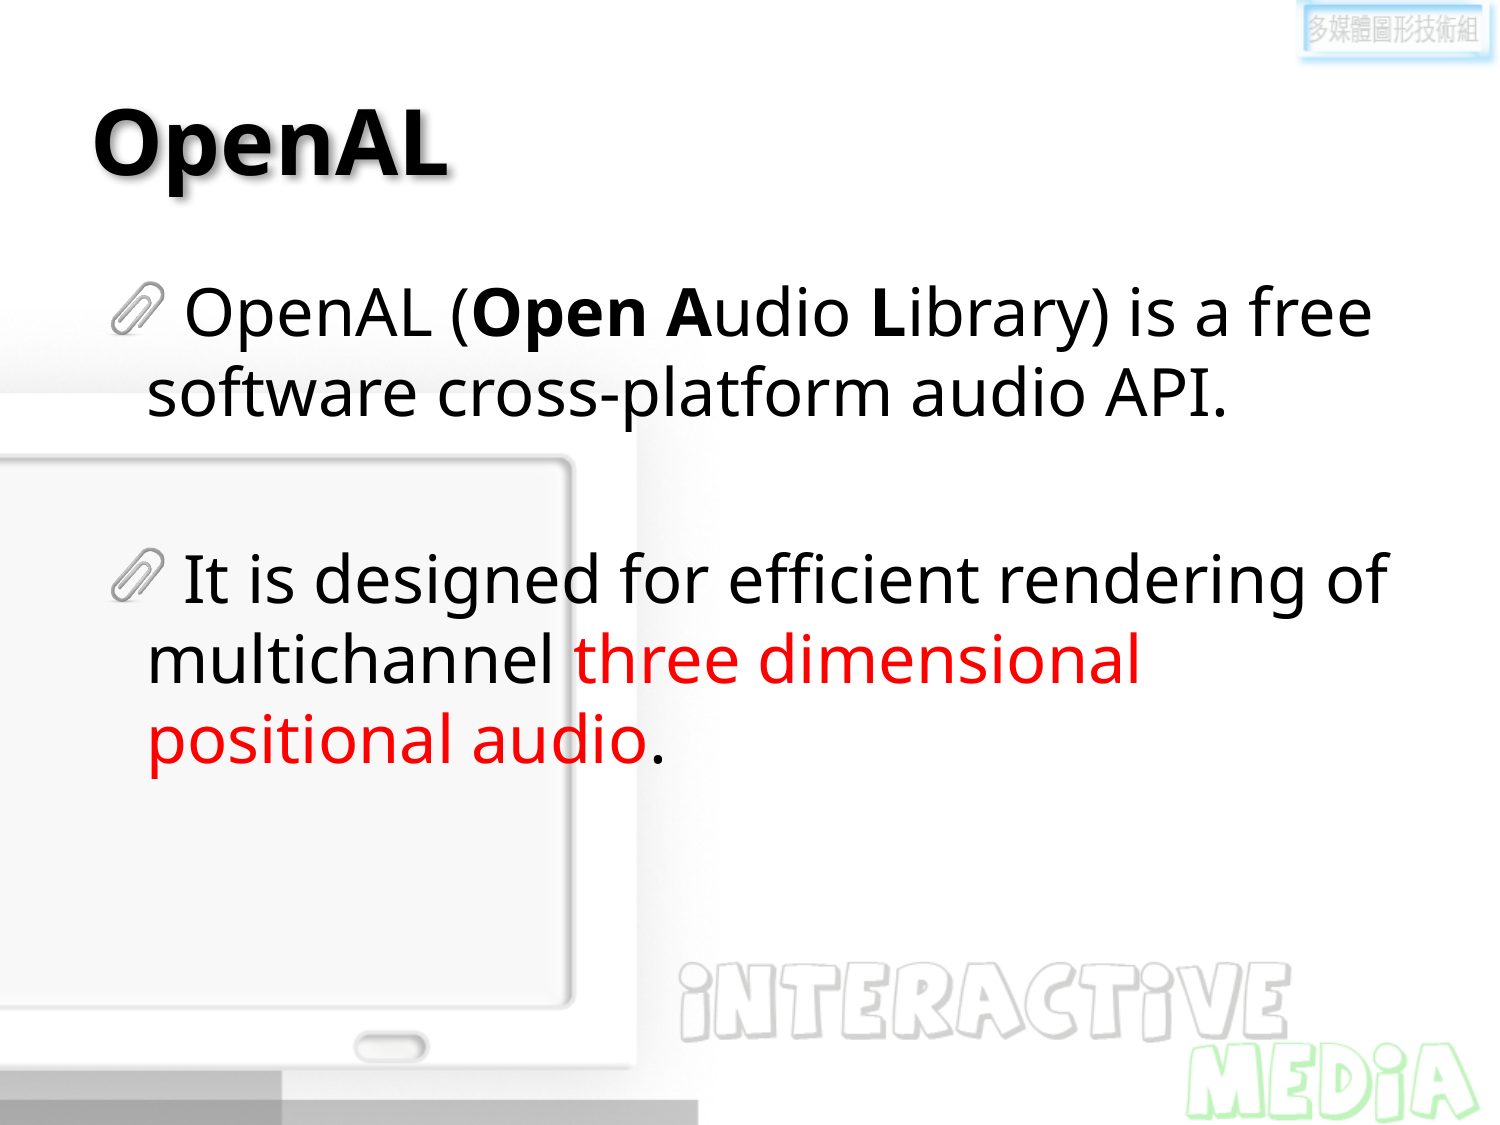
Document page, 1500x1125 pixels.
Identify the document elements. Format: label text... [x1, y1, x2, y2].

picture [0, 0, 1500, 1125]
list OpenAL (Open Audio Library) is a free software cross-platform audio API. It is designed for efficient rendering of multichannel three dimensional positional audio. [75, 262, 1425, 1005]
title OpenAL [75, 45, 1152, 233]
